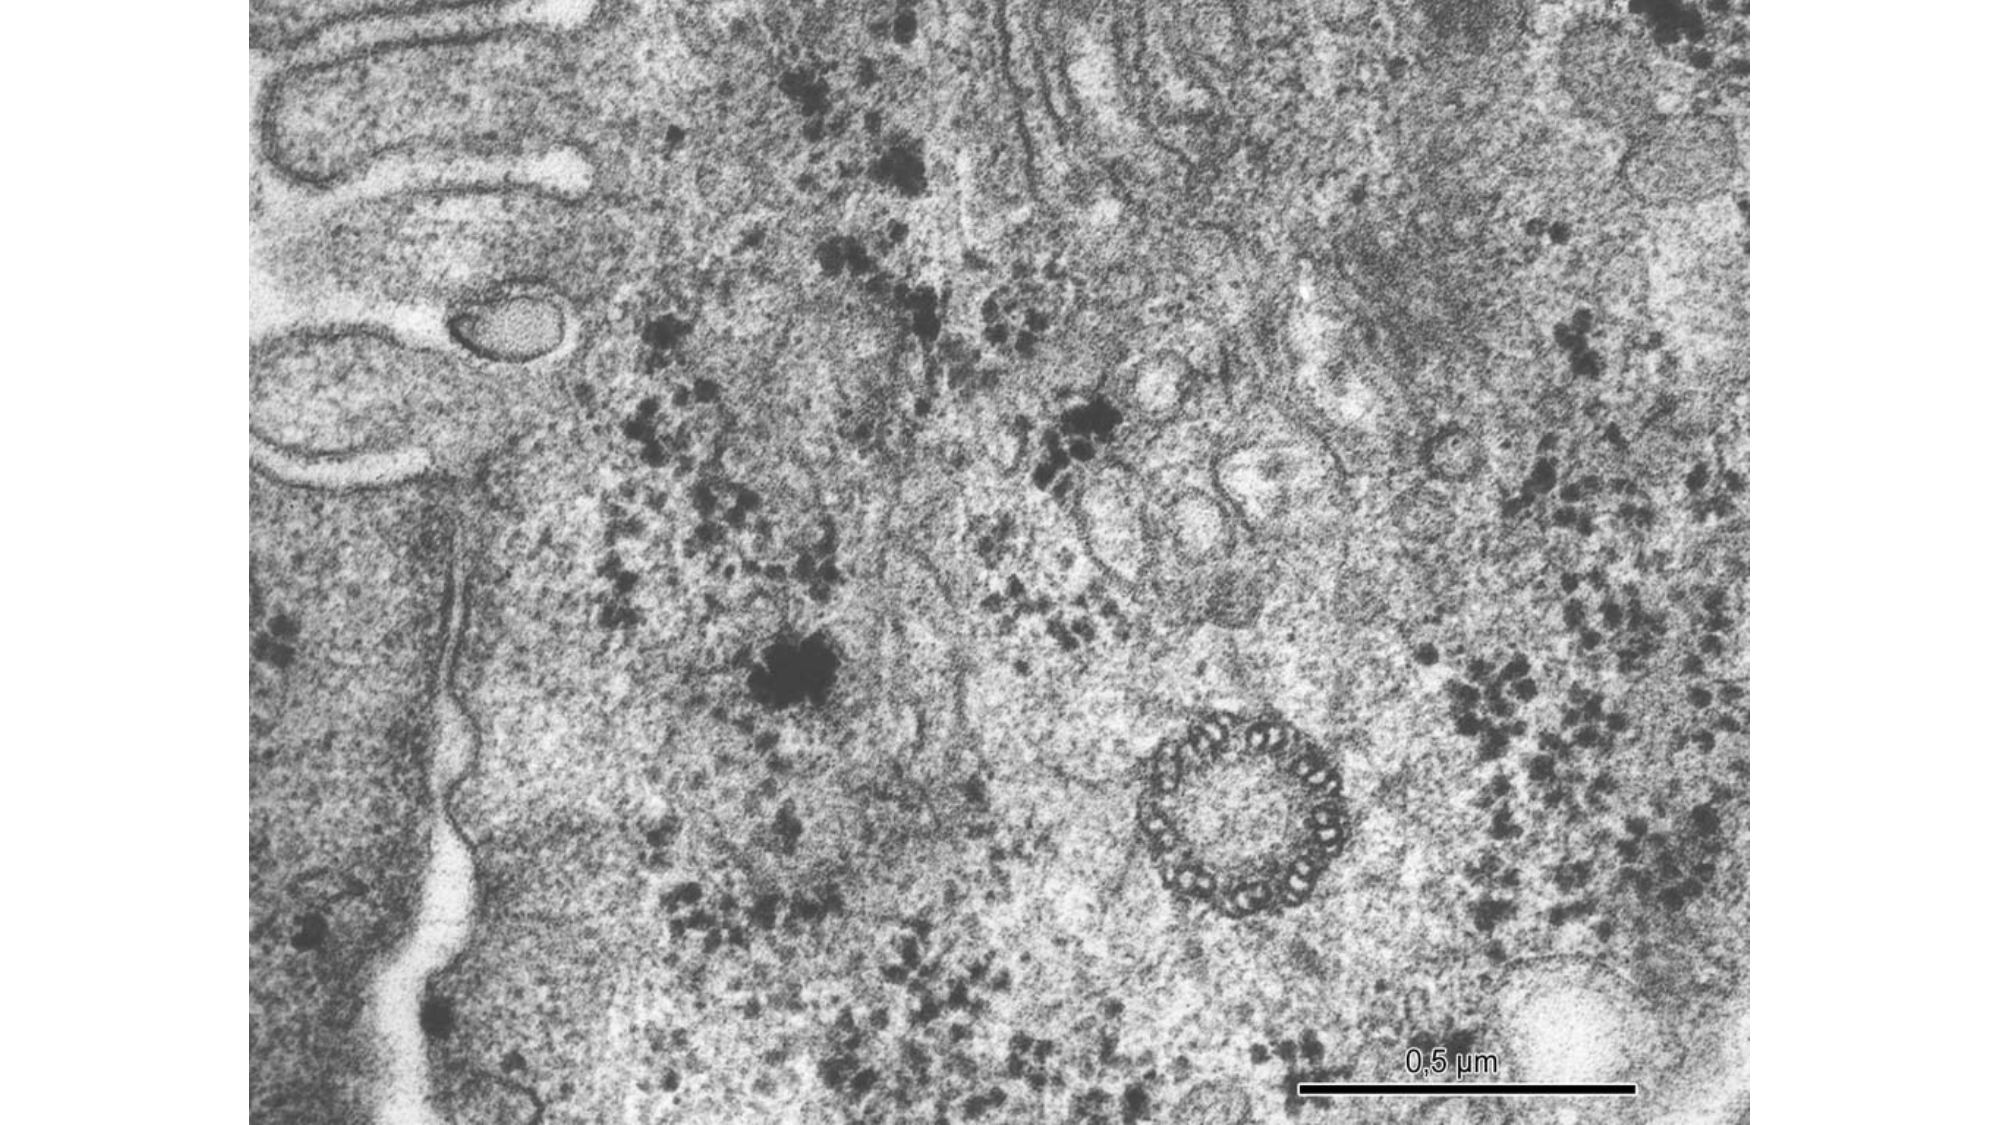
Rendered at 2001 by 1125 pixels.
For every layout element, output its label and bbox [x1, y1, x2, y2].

picture [249, 0, 1750, 1125]
